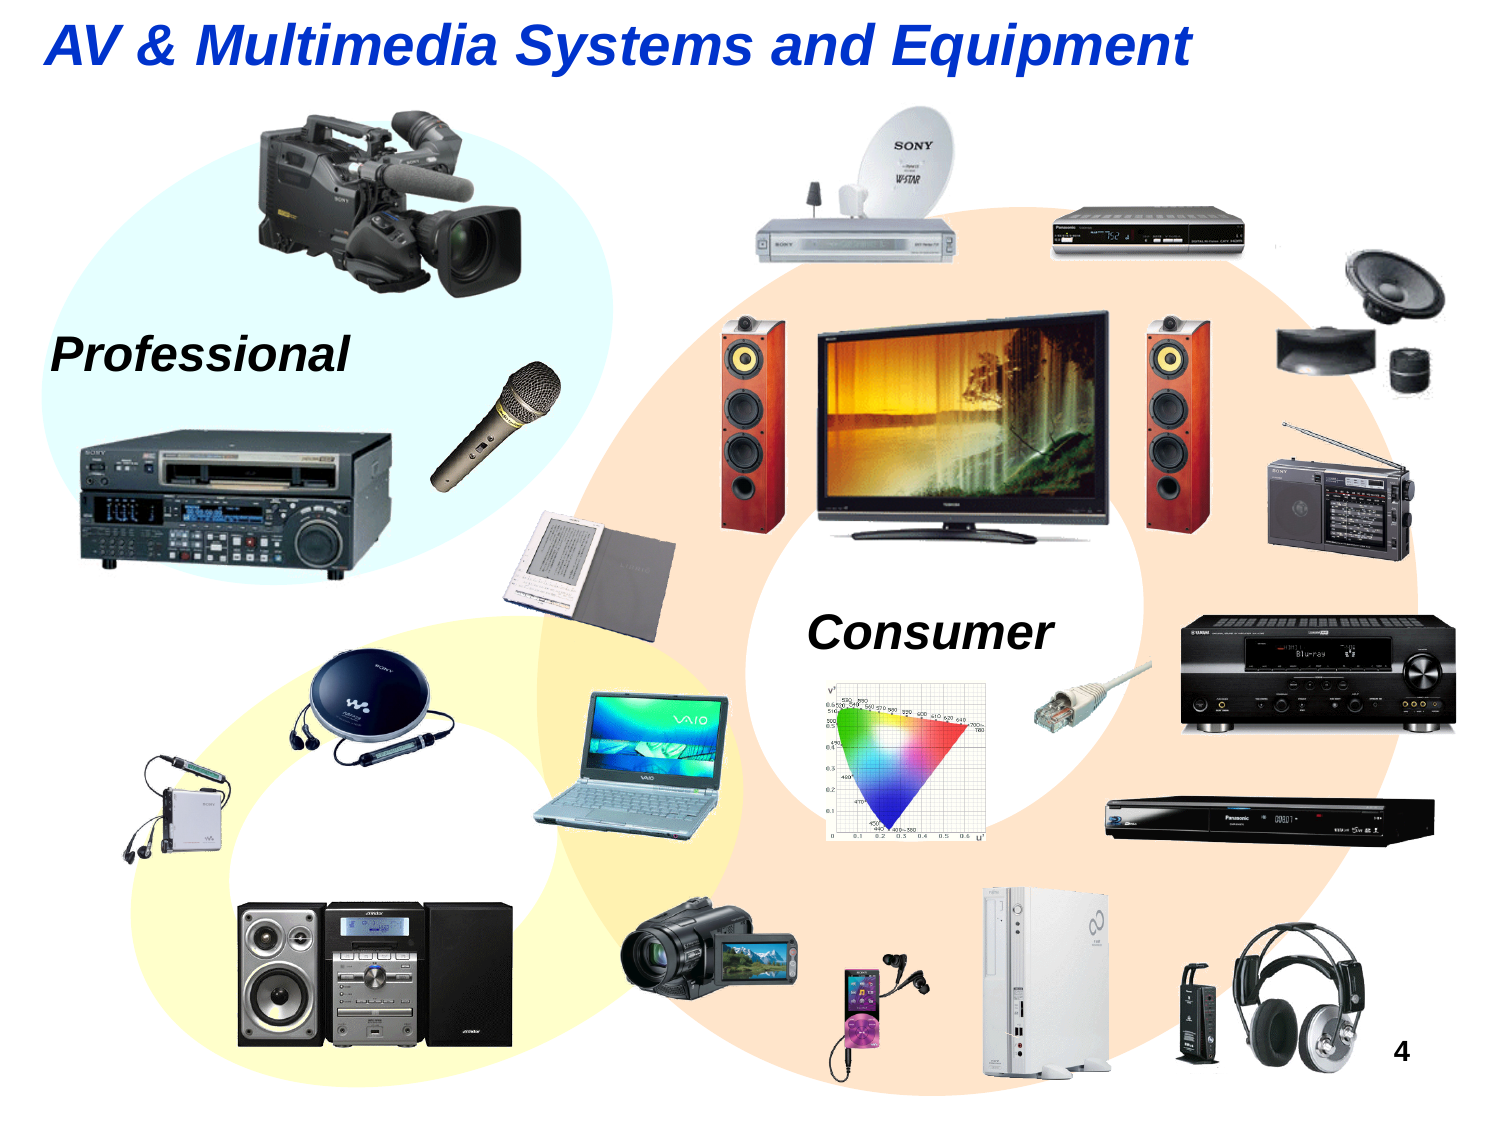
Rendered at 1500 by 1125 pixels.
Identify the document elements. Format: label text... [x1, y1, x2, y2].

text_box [33, 101, 1465, 1117]
text_box AV & Multimedia Systems and Equipment [29, 0, 1246, 85]
